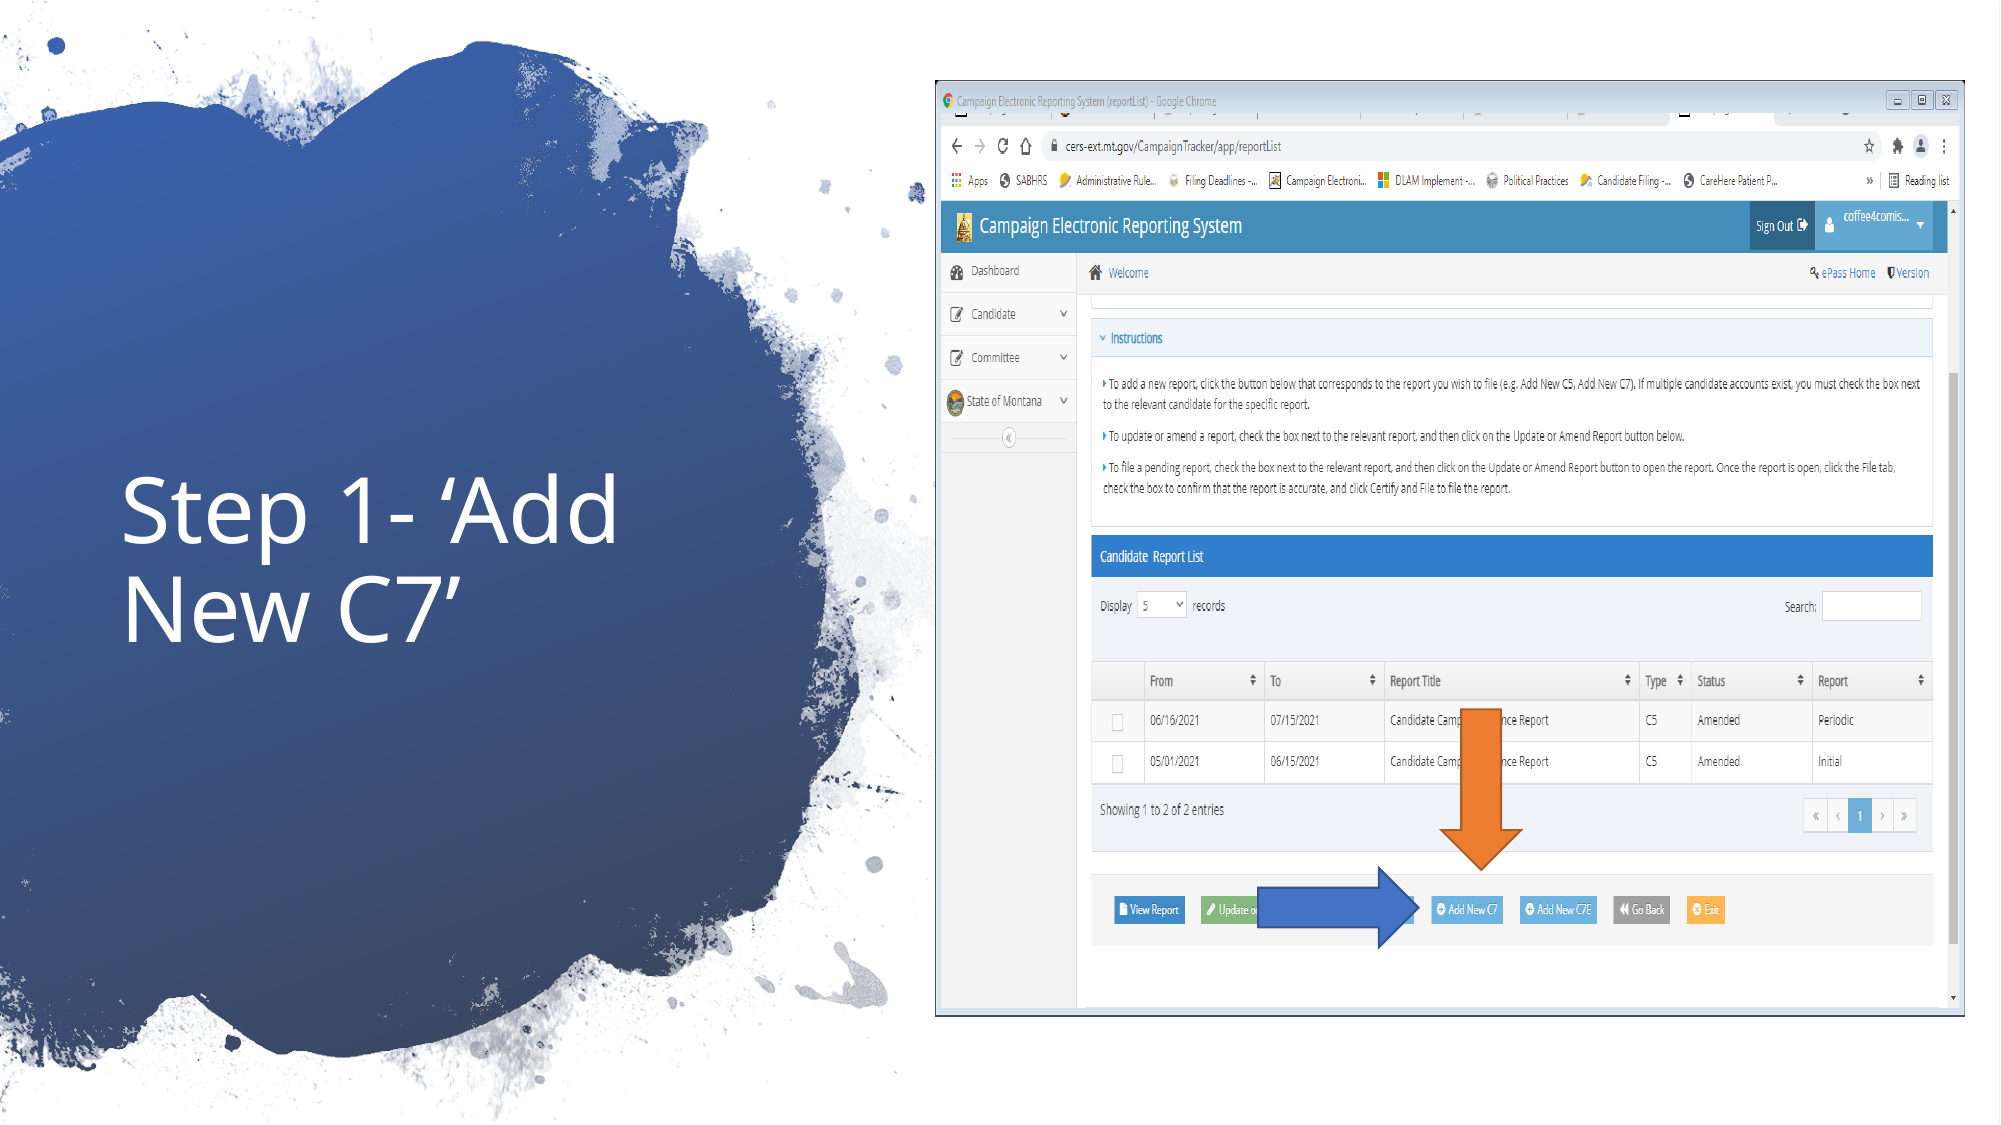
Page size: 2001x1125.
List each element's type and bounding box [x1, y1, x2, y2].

list [935, 80, 1965, 1017]
picture [0, 0, 2000, 1125]
